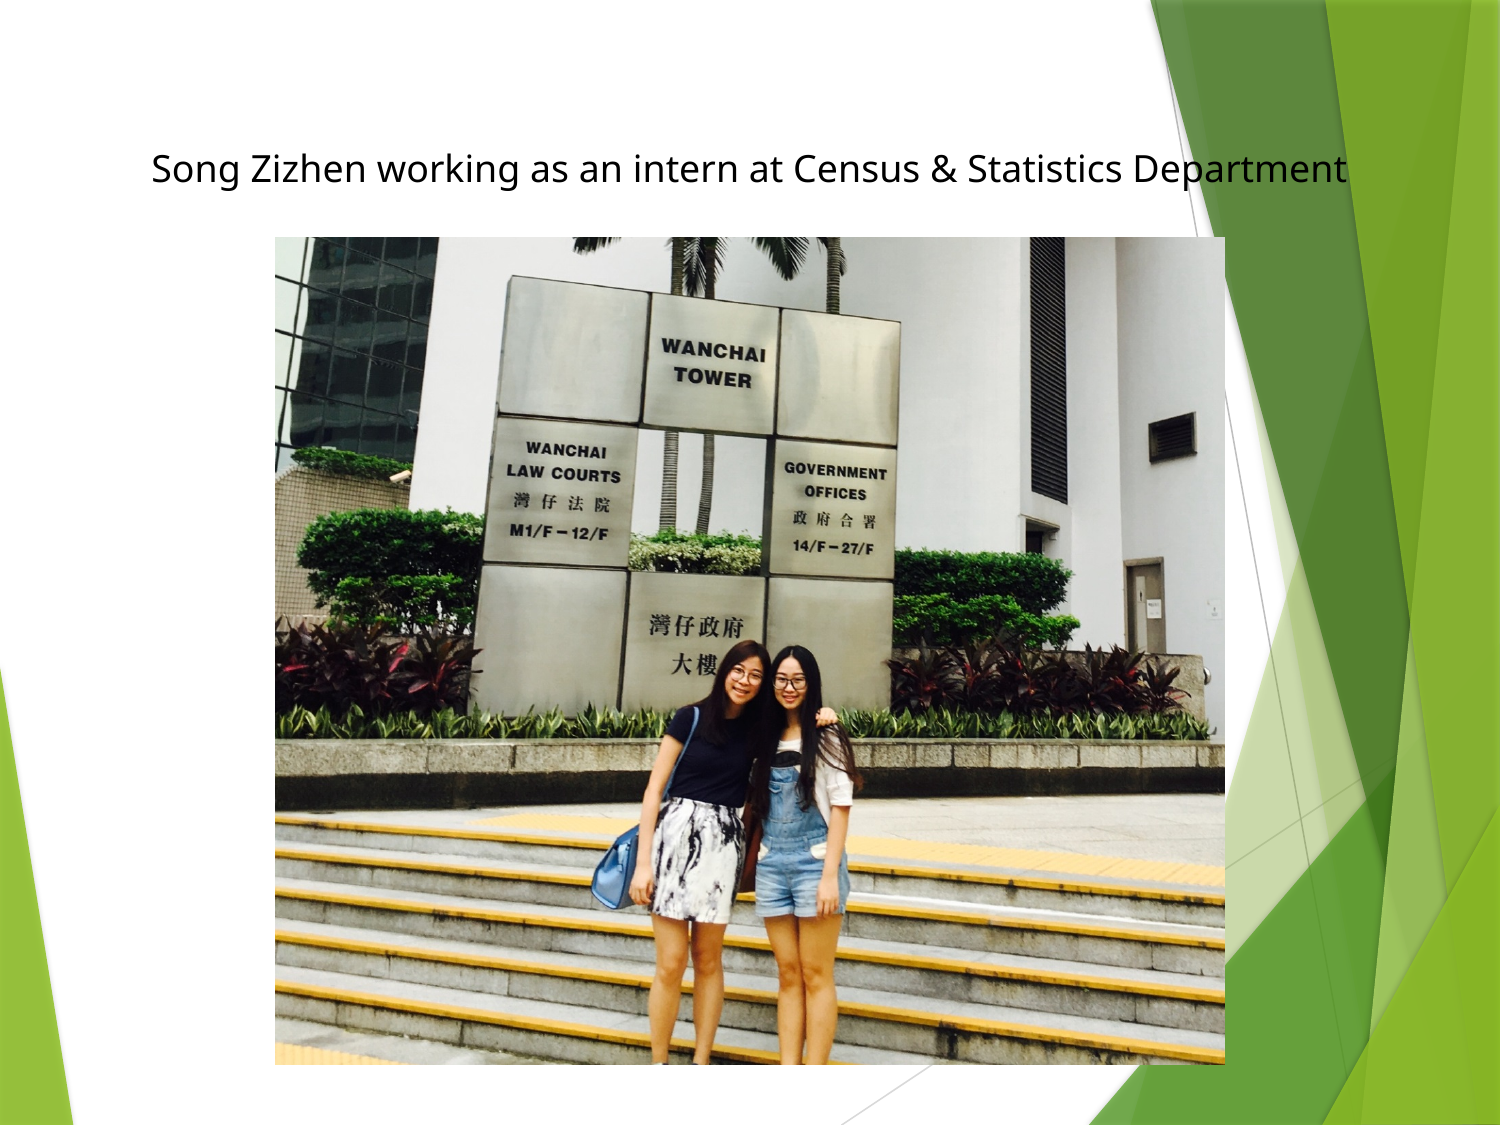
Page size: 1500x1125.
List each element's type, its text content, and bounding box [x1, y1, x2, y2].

text_box Song Zizhen working as an intern at Census & Statistics Department [136, 137, 1364, 198]
picture [274, 236, 1226, 1066]
